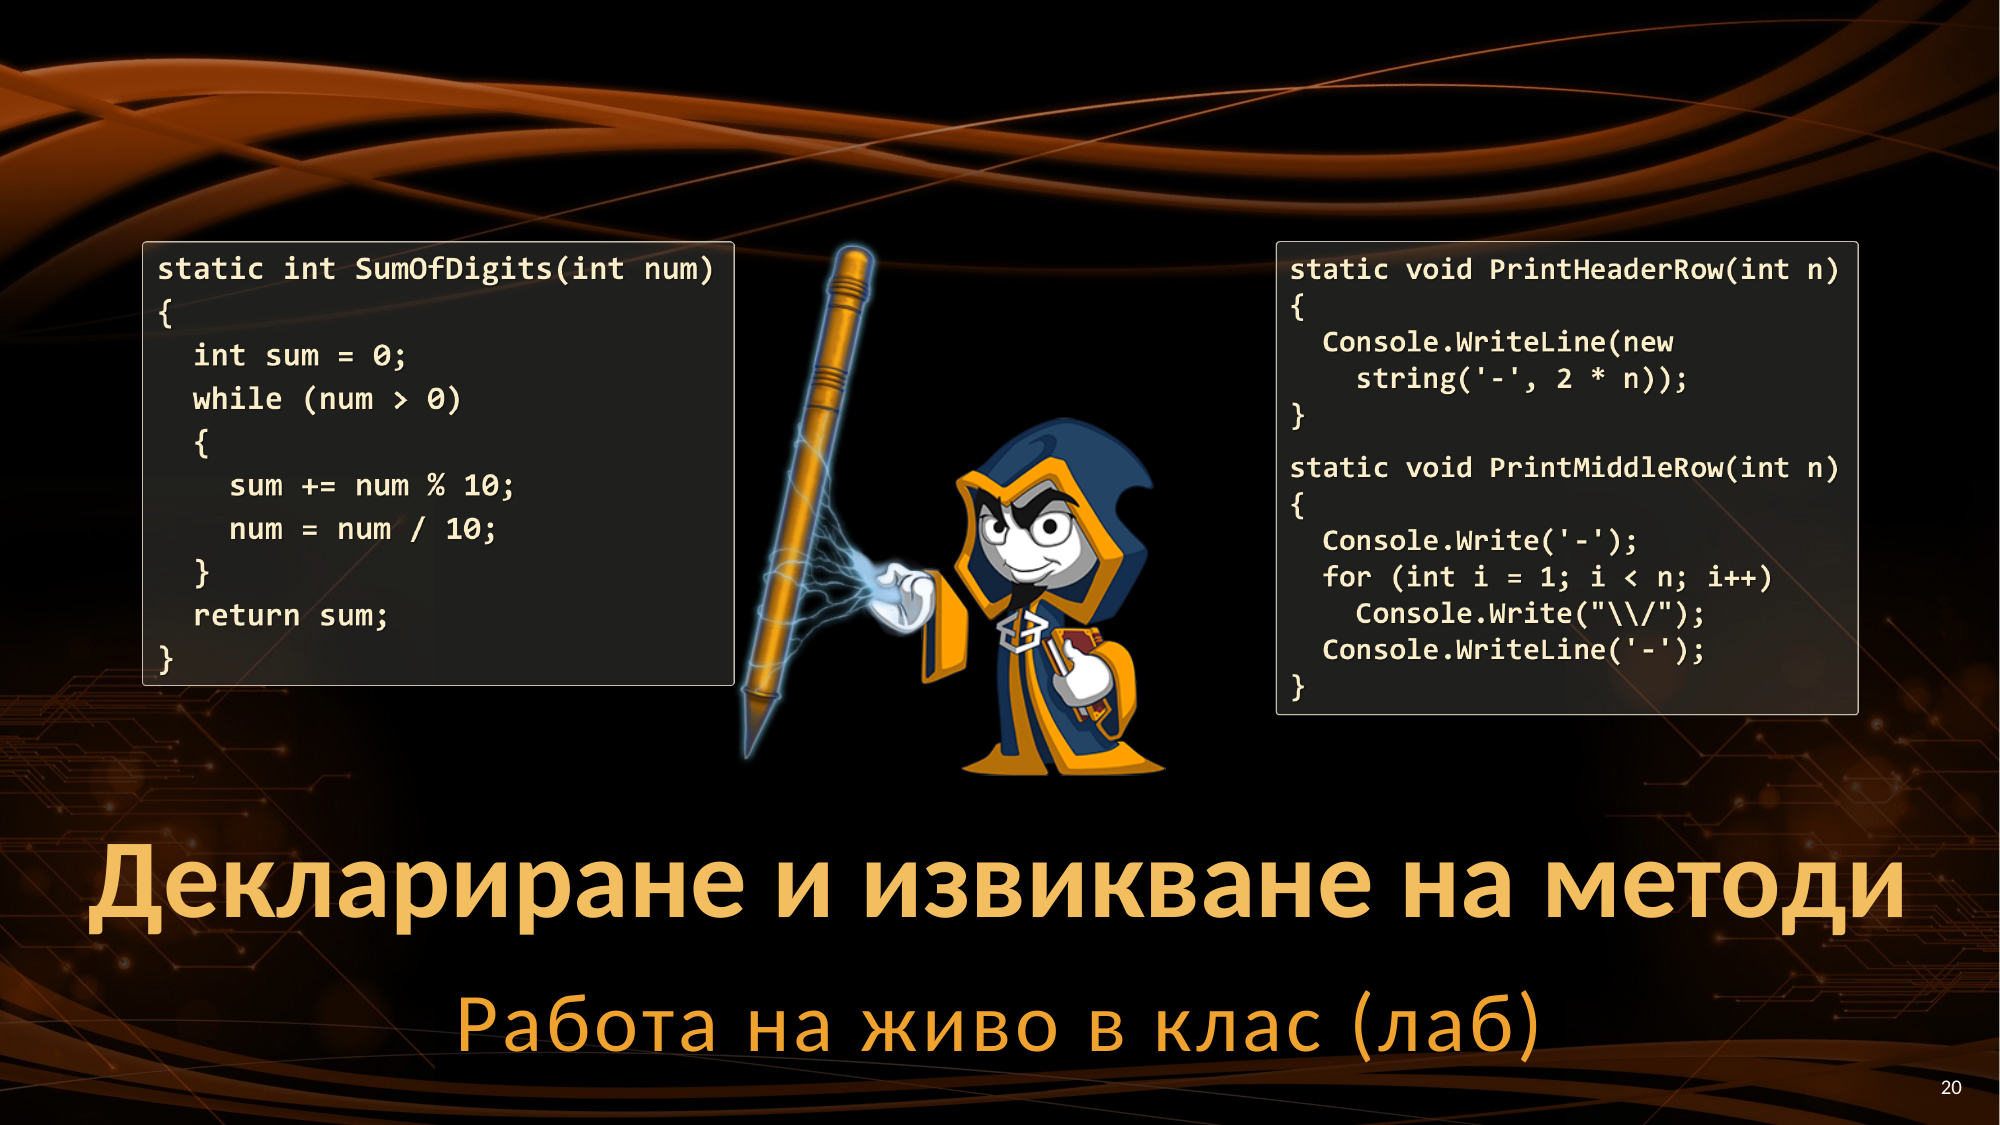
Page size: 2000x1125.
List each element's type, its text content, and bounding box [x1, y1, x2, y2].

text_box 20 [1897, 1070, 1968, 1103]
title Деклариране и извикване на методи [62, 800, 1938, 948]
list Работа на живо в клас (лаб) [149, 957, 1850, 1075]
picture [0, 0, 2000, 1125]
